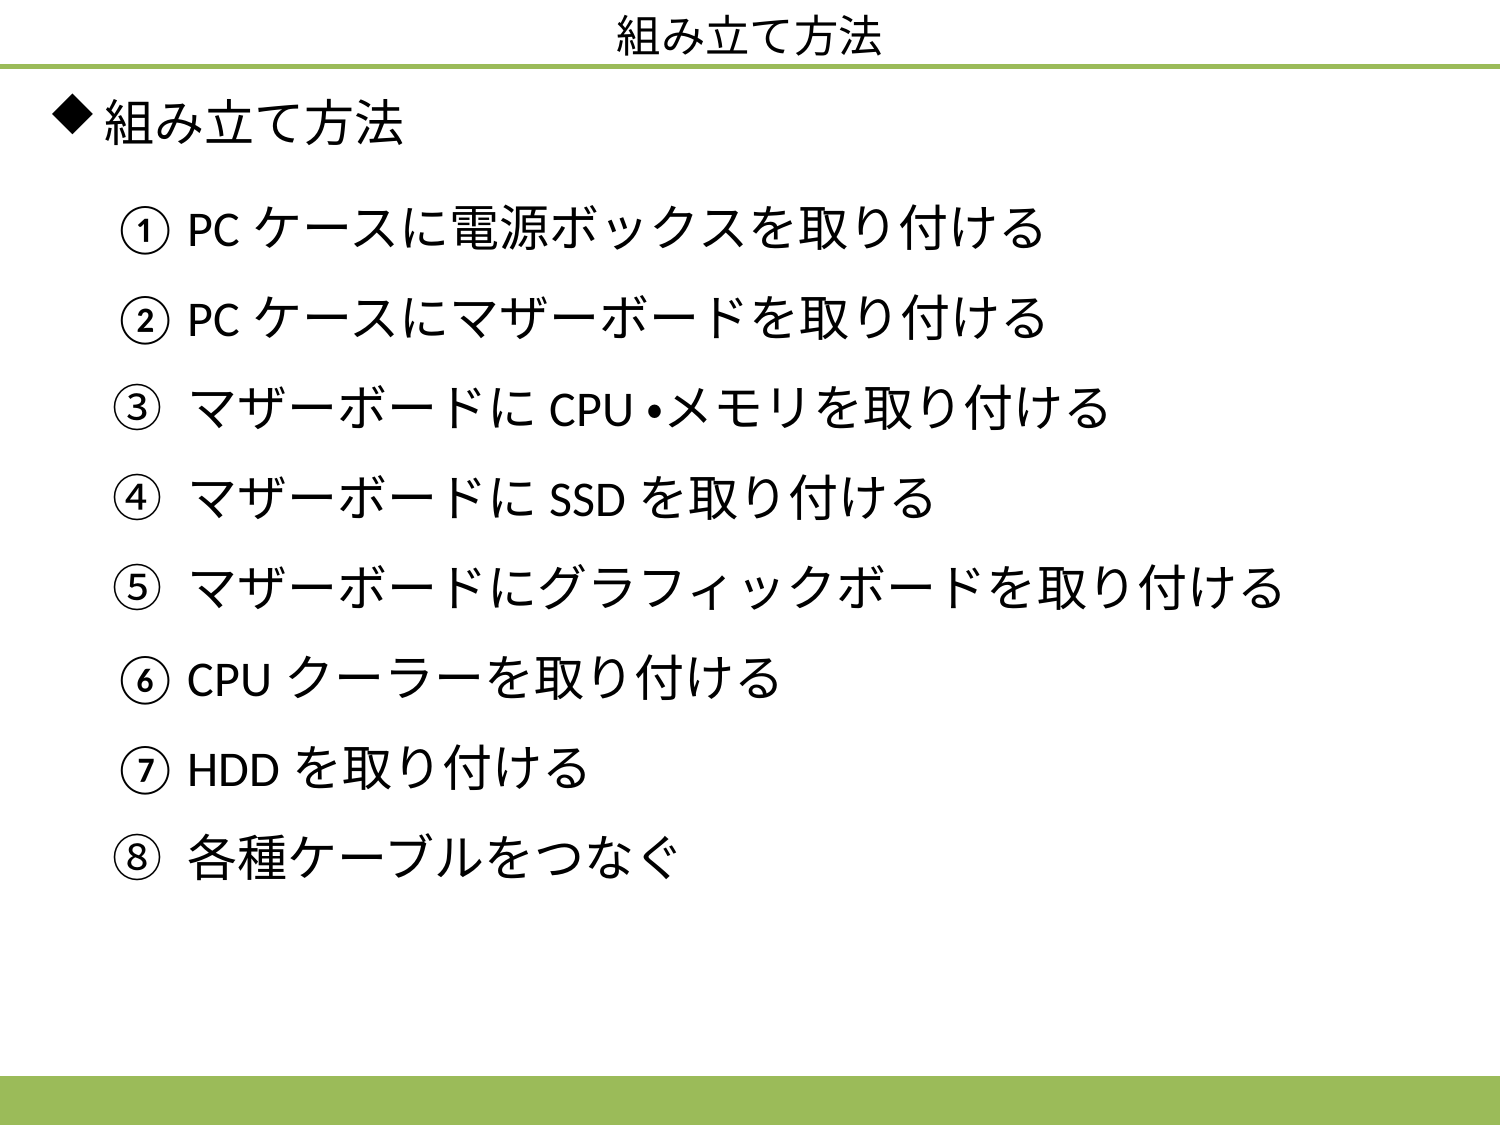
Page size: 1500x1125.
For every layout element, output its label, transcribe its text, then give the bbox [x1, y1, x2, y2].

title 組み立て方法 [75, 0, 1425, 69]
text_box PCケースに電源ボックスを取り付ける PCケースにマザーボードを取り付ける マザーボードにCPU・メモリを取り付ける マザーボードにSSDを取り付ける マザーボードにグラフィックボードを取り付ける CPUクーラーを取り付ける HDDを取り付ける 各種ケーブルをつなぐ [97, 159, 1402, 895]
text_box 組み立て方法 [33, 83, 1445, 159]
